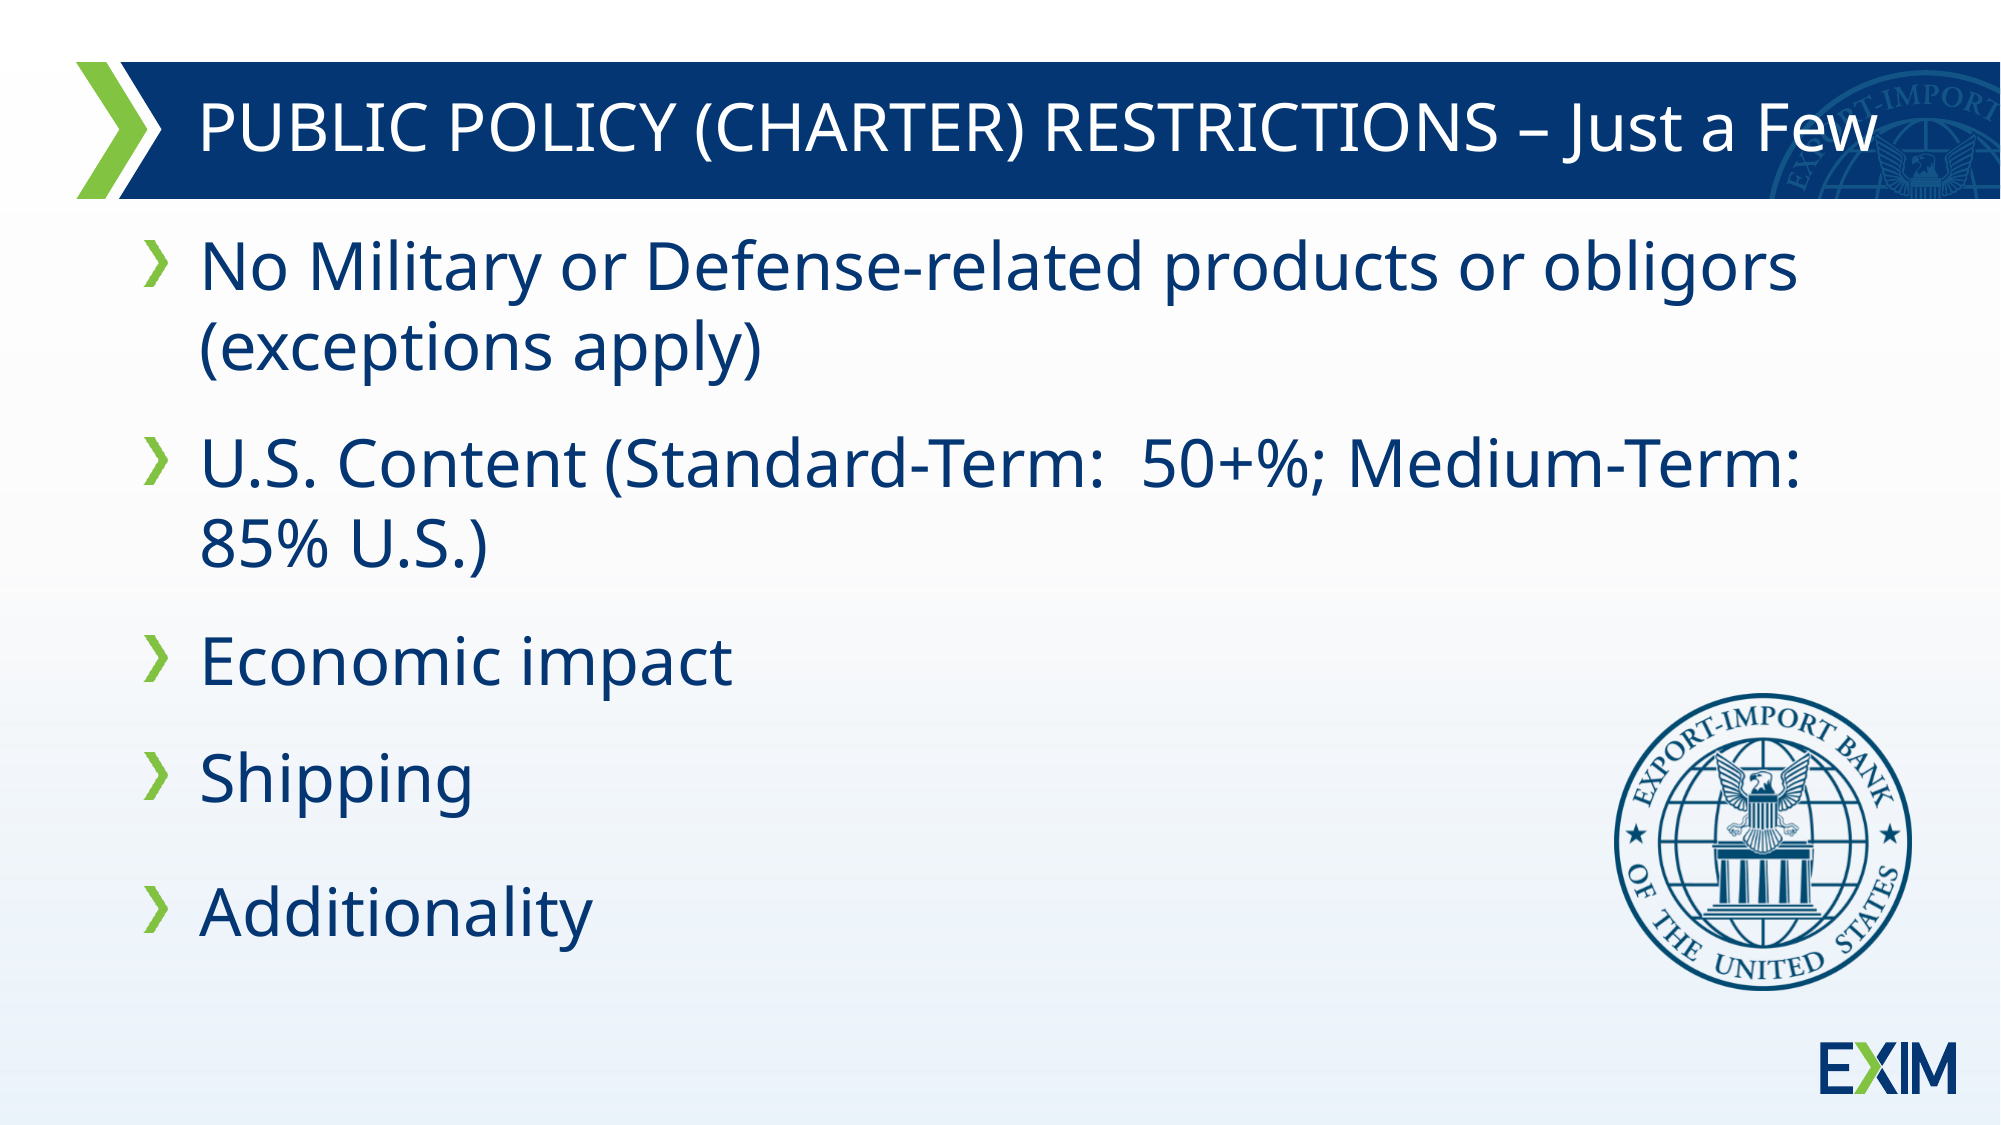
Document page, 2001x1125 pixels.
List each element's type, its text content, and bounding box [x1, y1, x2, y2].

text_box No Military or Defense-related products or obligors (exceptions apply) U.S. Content (Standard-Term: 50+%; Medium-Term: 85% U.S.) Economic impact Shipping Additionality [98, 223, 1931, 1014]
subtitle PUBLIC POLICY (CHARTER) RESTRICTIONS – Just a Few [182, 86, 1912, 198]
picture [0, 0, 2001, 1125]
